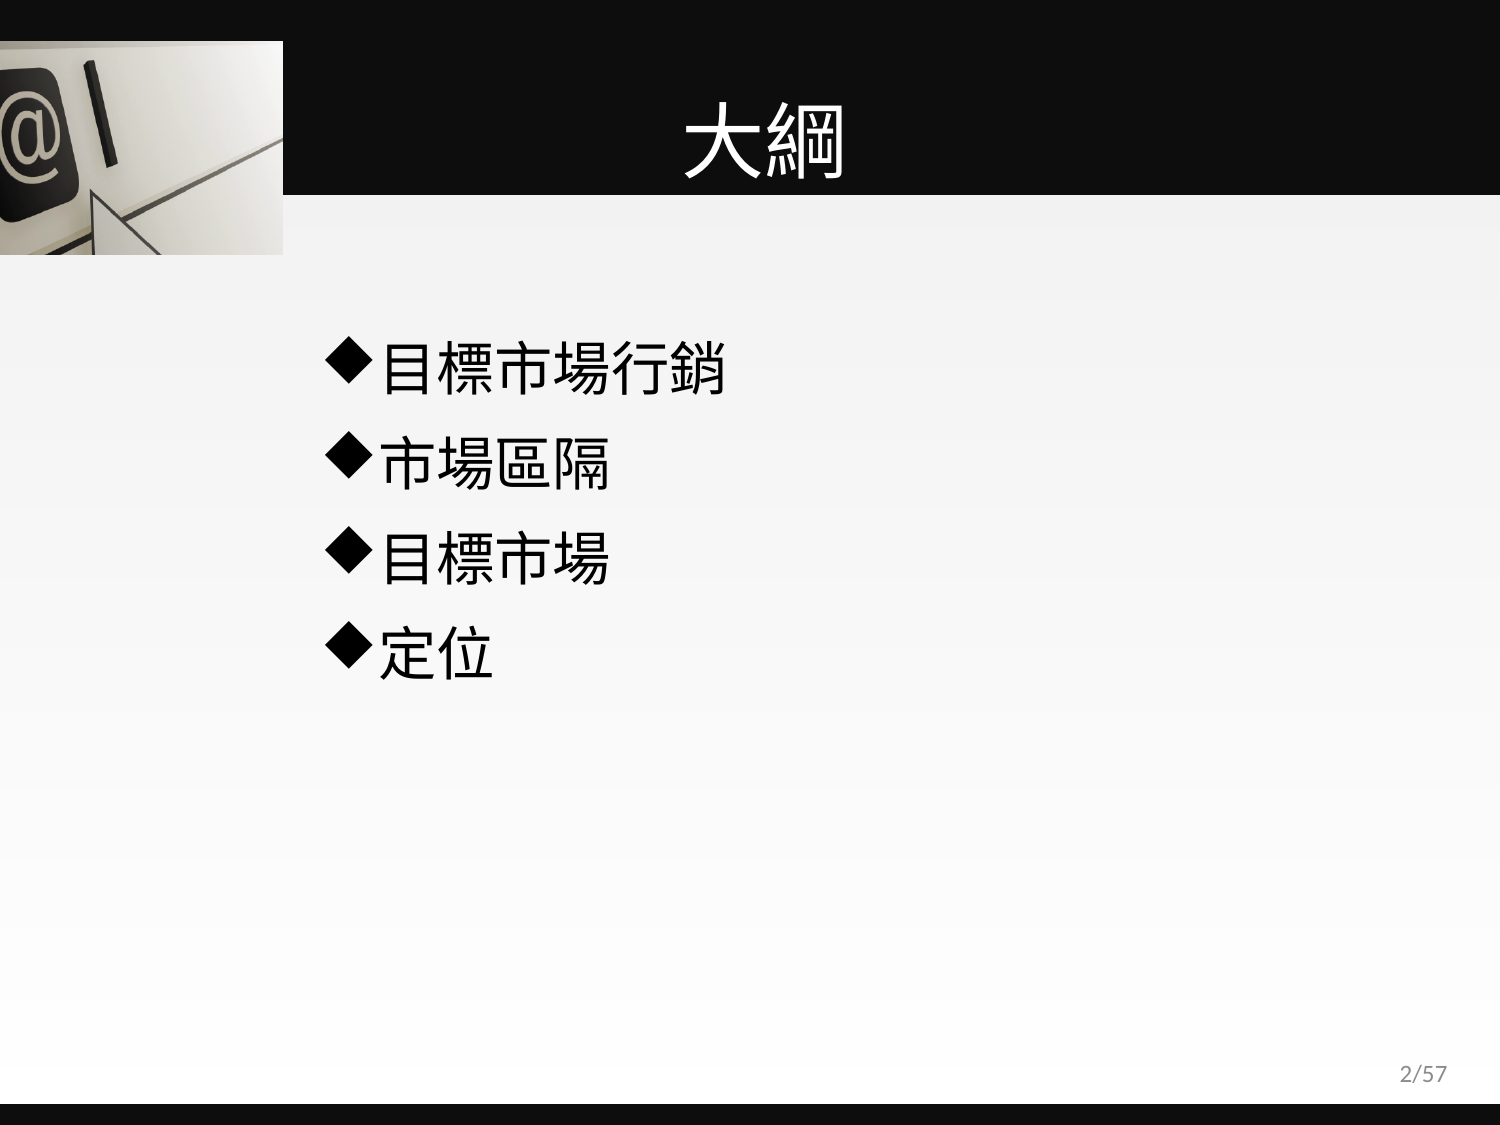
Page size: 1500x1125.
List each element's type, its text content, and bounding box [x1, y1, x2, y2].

slide_number 2/57 [1112, 1042, 1463, 1103]
picture [0, 41, 283, 255]
list 目標市場行銷 市場區隔 目標市場 定位 [304, 324, 1152, 764]
title 大綱 [117, 44, 1412, 233]
